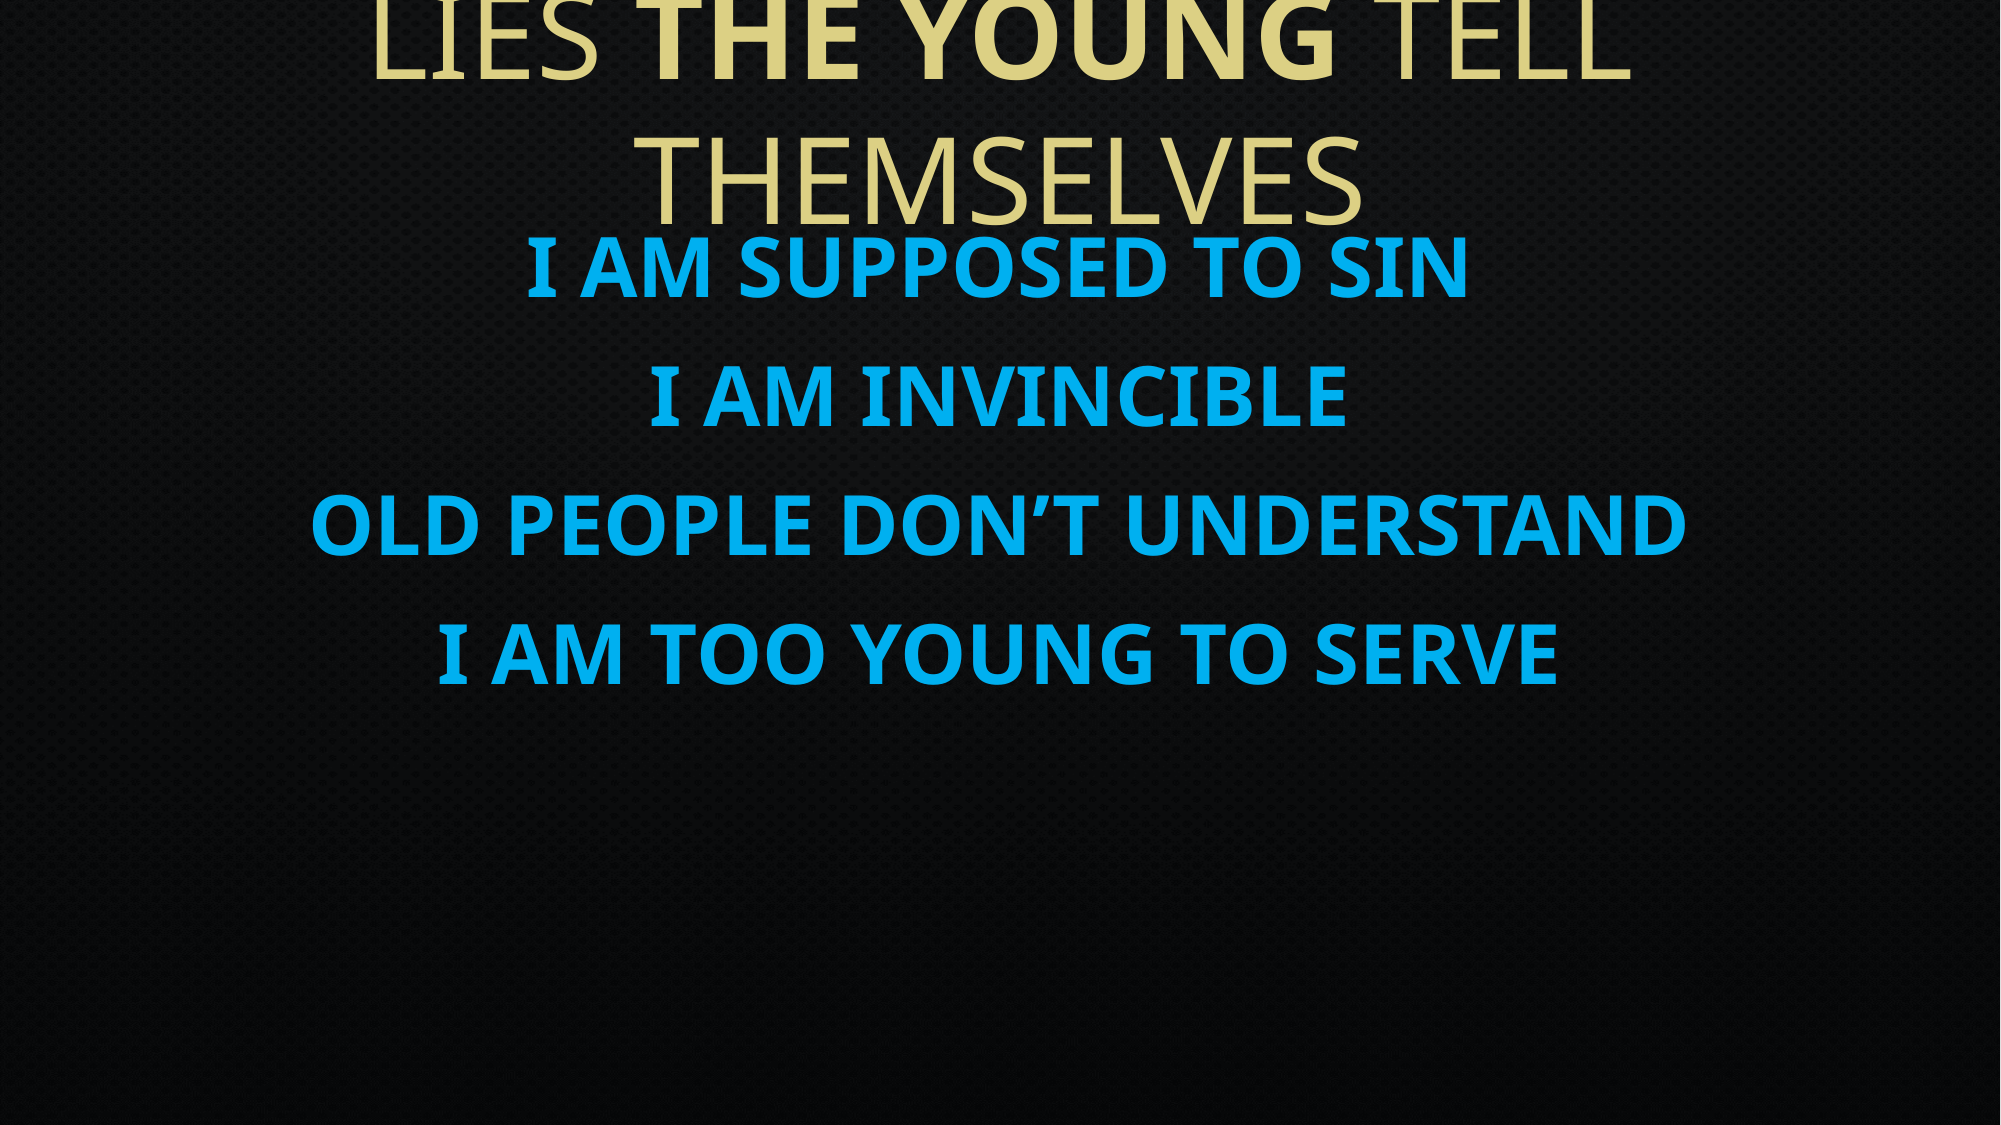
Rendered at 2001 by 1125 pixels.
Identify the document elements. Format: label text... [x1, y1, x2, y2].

list I Am Supposed To Sin I Am Invincible Old People Don’t Understand I Am Too Young To Serve [0, 206, 2000, 1125]
title Lies The Young tell themselves [0, 0, 2000, 206]
